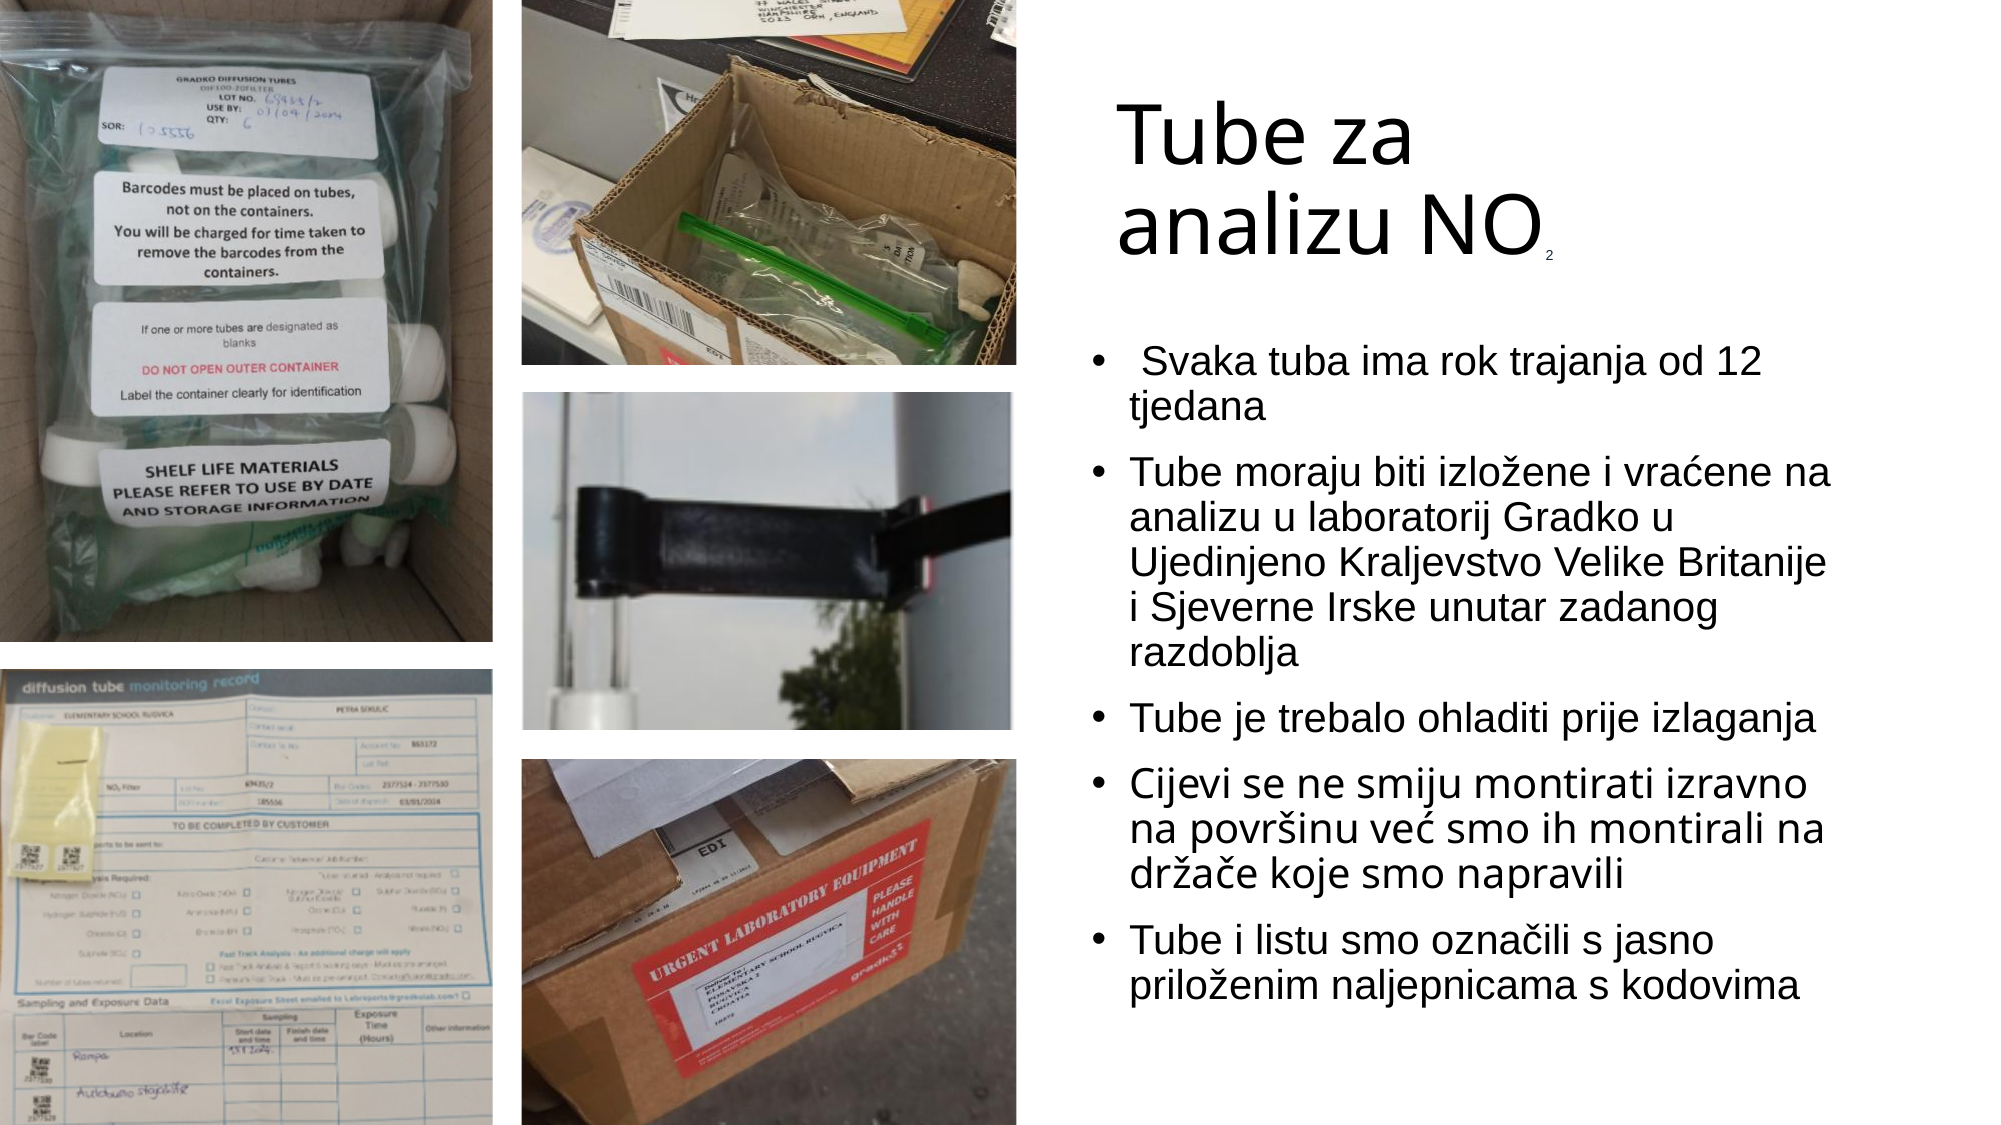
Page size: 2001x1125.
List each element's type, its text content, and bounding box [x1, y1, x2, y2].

picture [0, 668, 494, 1125]
picture [521, 758, 1017, 1125]
picture [0, 0, 494, 643]
title Tube za analizu NO2 [1101, 45, 1888, 319]
picture [521, 392, 1017, 731]
picture [521, 0, 1017, 366]
list Svaka tuba ima rok trajanja od 12 tjedana Tube moraju biti izložene i vraćene na analizu u laboratorij Gradko u Ujedinjeno Kraljevstvo Velike Britanije i Sjeverne Irske unutar zadanog razdoblja Tube je trebalo ohladiti prije izlaganja Cijevi se ne smiju montirati izravno na površinu već smo ih montirali na držače koje smo napravili Tube i listu smo označili s jasno priloženim naljepnicama s kodovima [1076, 332, 1863, 942]
